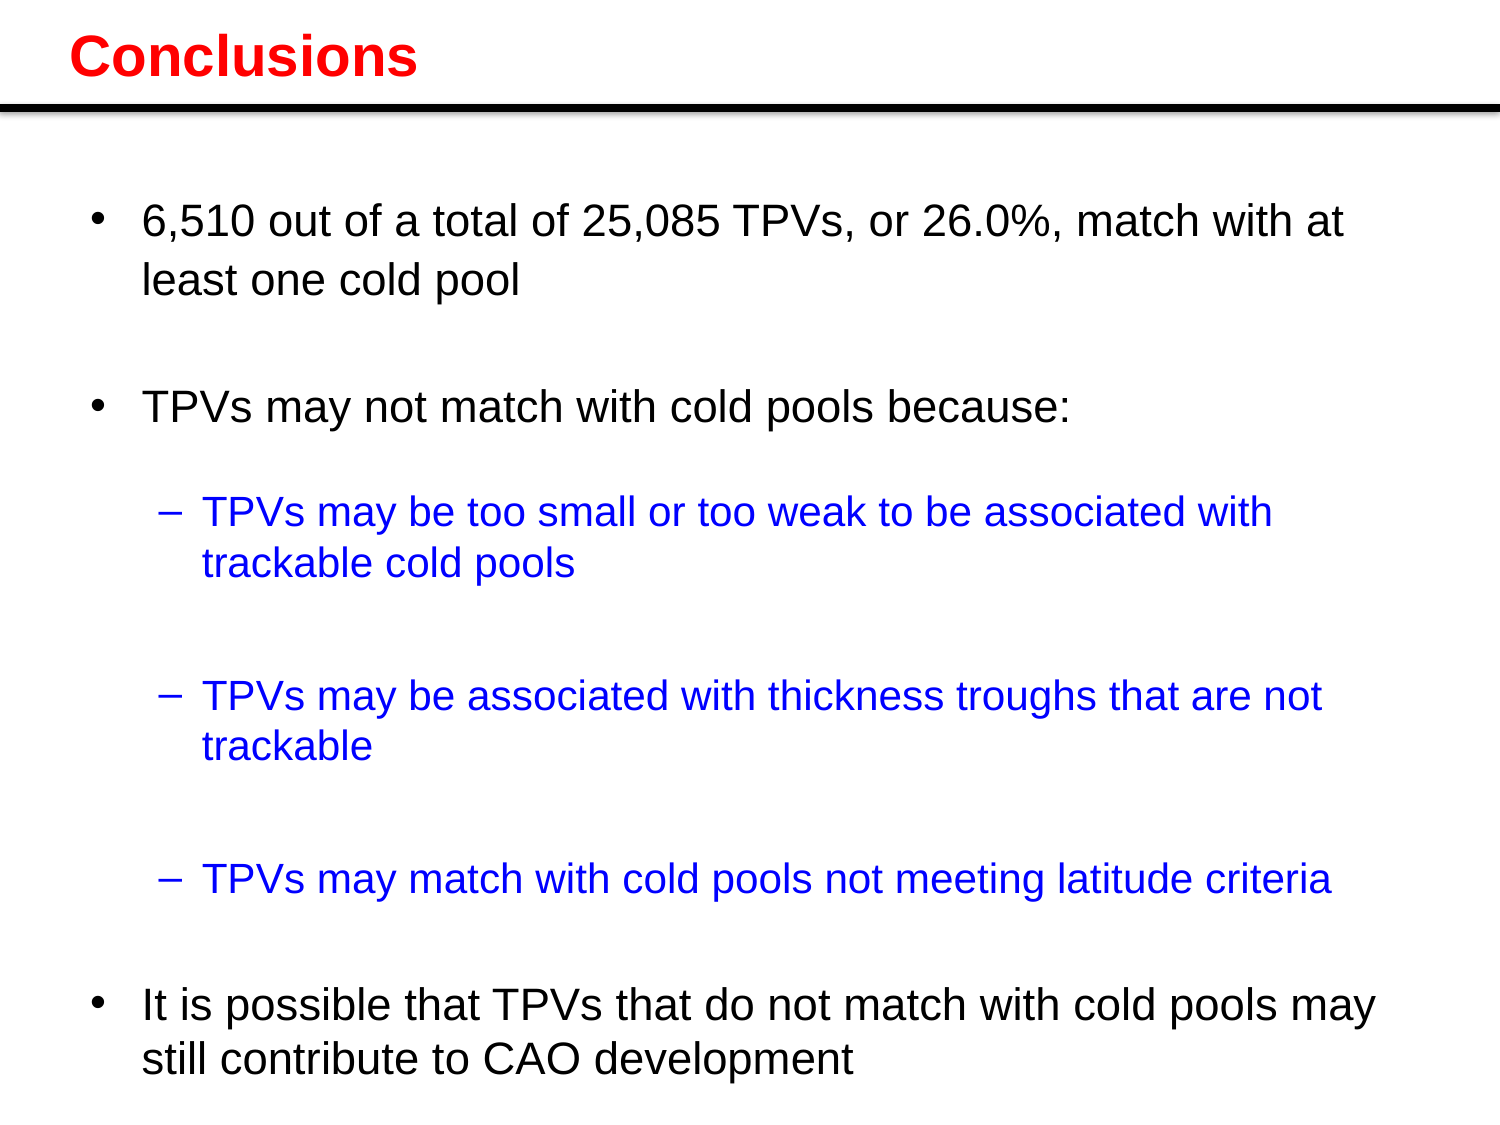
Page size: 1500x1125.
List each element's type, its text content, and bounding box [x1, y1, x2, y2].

title Conclusions [54, 0, 1108, 107]
list 6,510 out of a total of 25,085 TPVs, or 26.0%, match with at least one cold pool TPVs may not match with cold pools because: TPVs may be too small or too weak to be associated with trackable cold pools TPVs may be associated with thickness troughs that are not trackable TPVs may match with cold pools not meeting latitude criteria It is possible that TPVs that do not match with cold pools may still contribute to CAO development [75, 177, 1425, 1094]
